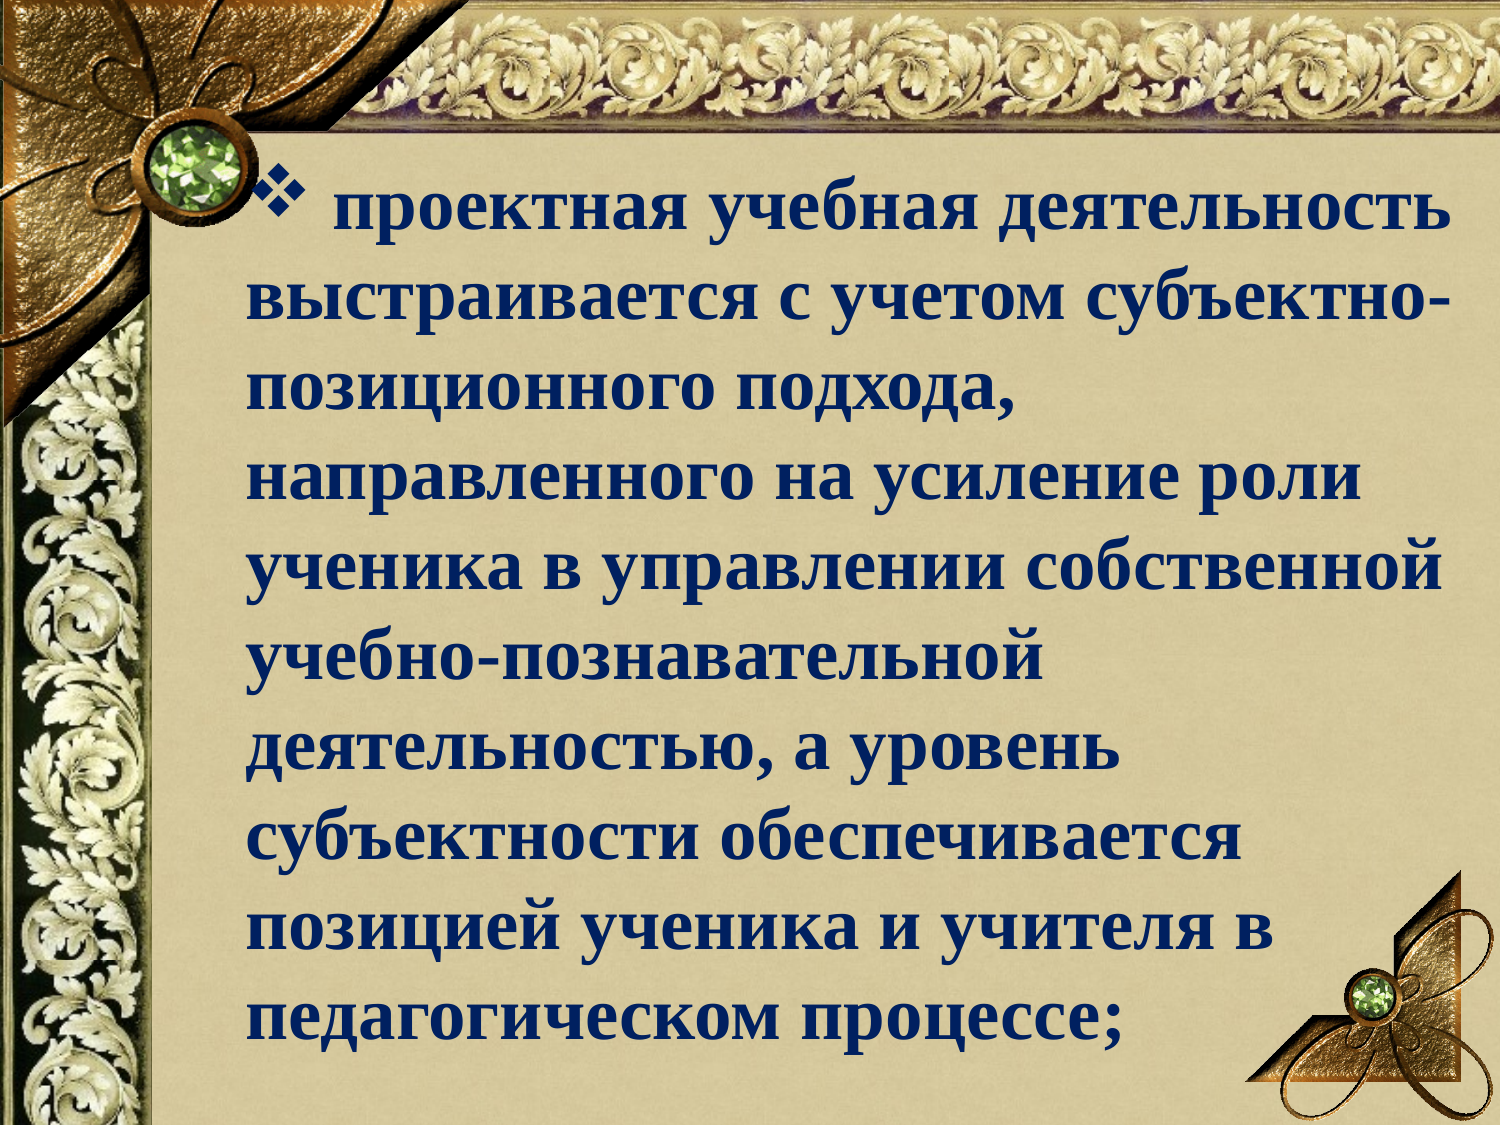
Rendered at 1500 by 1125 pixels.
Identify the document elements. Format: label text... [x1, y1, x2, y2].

text_box проектная учебная деятельность выстраивается с учетом субъектно-позиционного подхода, направленного на усиление роли ученика в управлении собственной учебно-познавательной деятельностью, а уровень субъектности обеспечивается позицией ученика и учителя в педагогическом процессе; [230, 147, 1471, 1063]
picture [0, 0, 1500, 1125]
